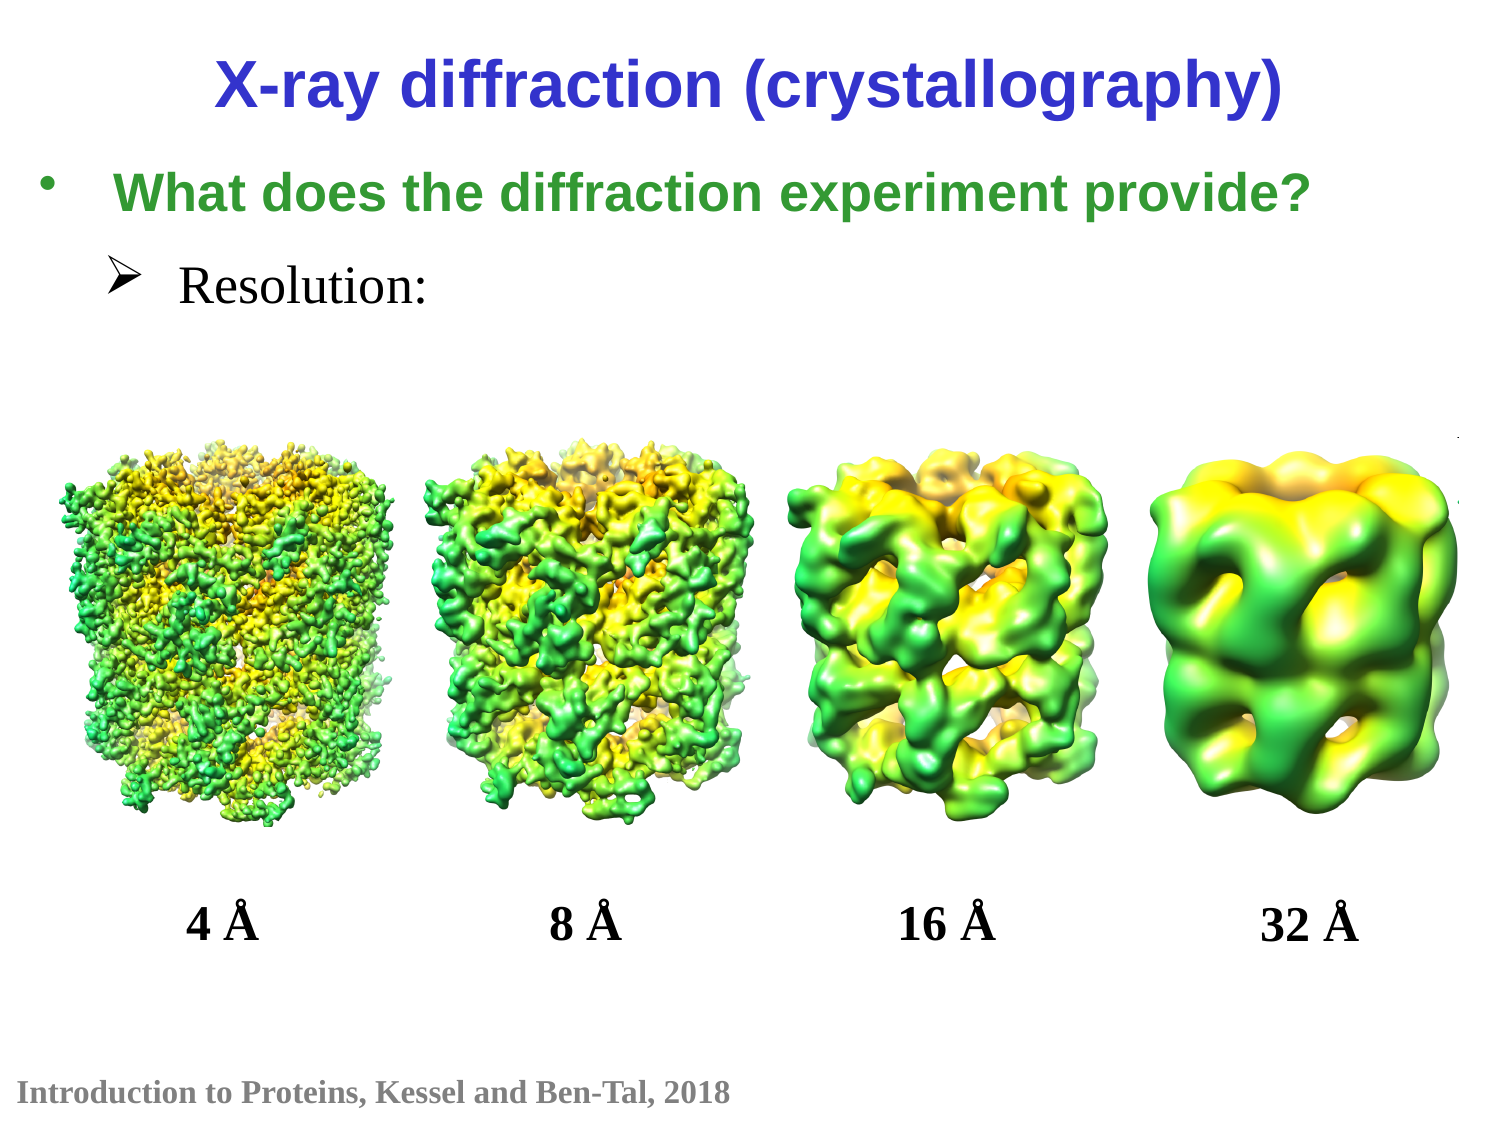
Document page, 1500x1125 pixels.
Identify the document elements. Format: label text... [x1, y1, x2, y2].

text_box 4 Å [156, 882, 290, 958]
text_box 16 Å [880, 882, 1014, 958]
text_box X-ray diffraction (crystallography) [40, 33, 1459, 128]
text_box What does the diffraction experiment provide? Resolution: [23, 149, 1500, 322]
text_box 8 Å [519, 883, 653, 959]
picture [59, 437, 1459, 827]
text_box 32 Å [1243, 883, 1377, 959]
